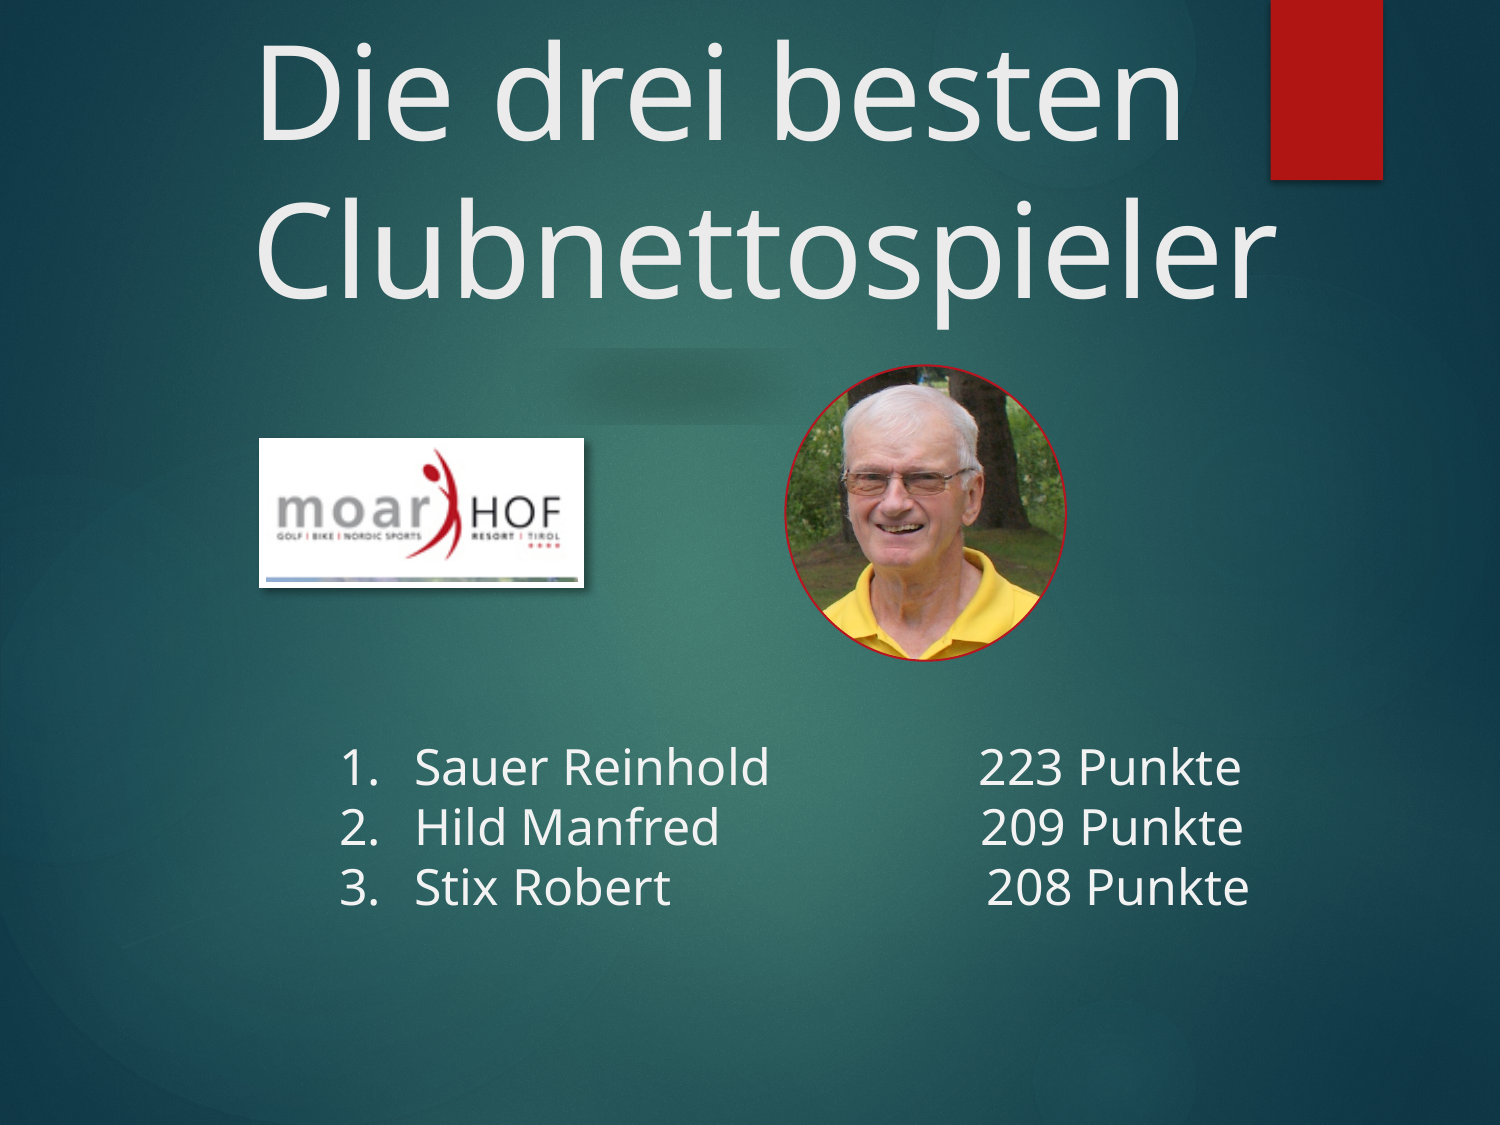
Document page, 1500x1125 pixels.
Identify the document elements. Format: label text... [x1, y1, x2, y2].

picture [785, 365, 1067, 661]
text_box Sauer Reinhold 223 Punkte Hild Manfred 209 Punkte Stix Robert 208 Punkte [324, 727, 1317, 1043]
picture [265, 444, 579, 583]
title Die drei besten Clubnettospieler [236, 1, 1353, 440]
